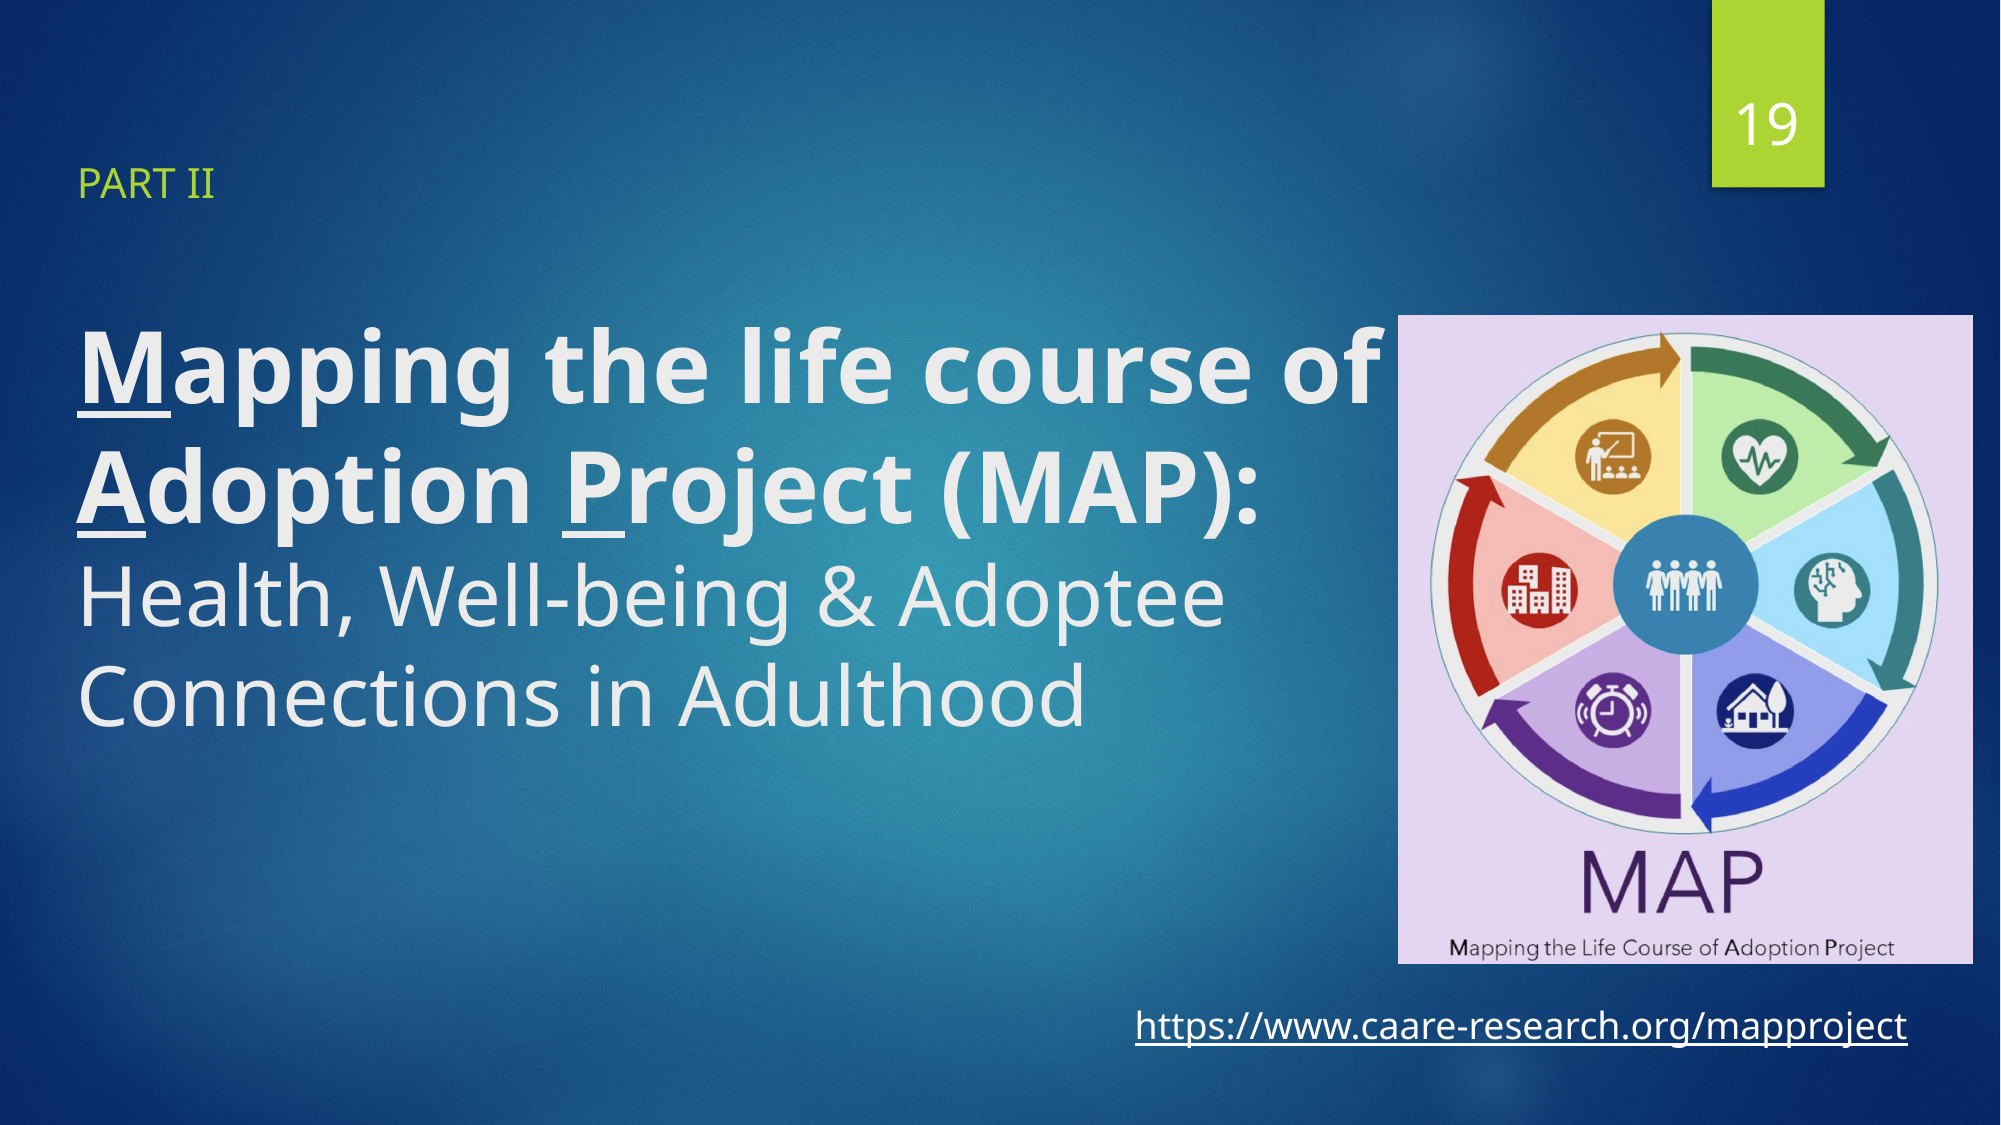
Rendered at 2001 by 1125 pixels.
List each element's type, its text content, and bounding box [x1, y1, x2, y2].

list PART II [61, 149, 1285, 396]
text_box https://www.caare-research.org/mapproject [1119, 994, 2000, 1061]
picture [0, 0, 2001, 1125]
title Mapping the life course of Adoption Project (MAP): Health, Well-being & Adoptee Connections in Adulthood [61, 527, 1392, 751]
slide_number ‹#› [1698, 48, 1836, 175]
